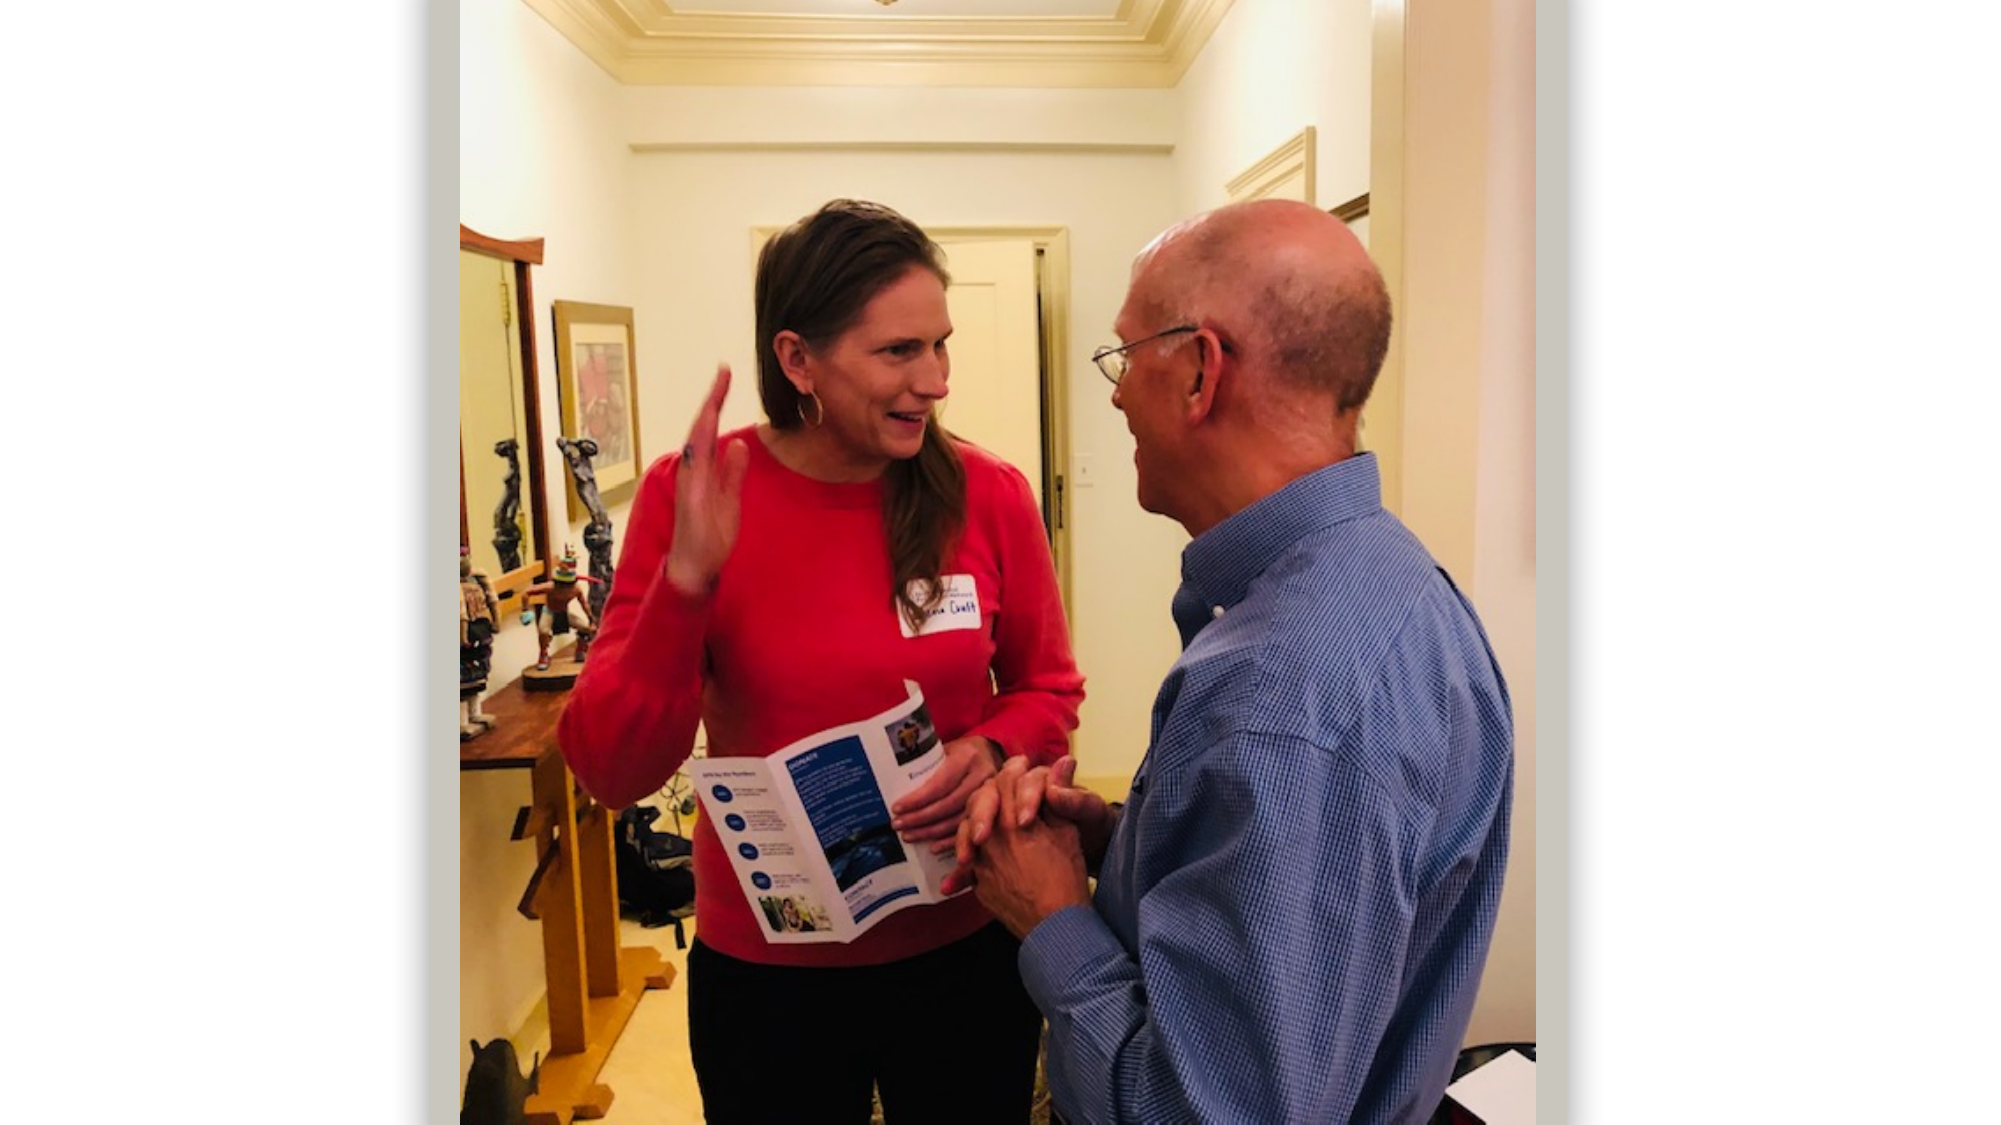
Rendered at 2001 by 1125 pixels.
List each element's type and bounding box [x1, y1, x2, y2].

picture [460, 0, 1537, 1125]
